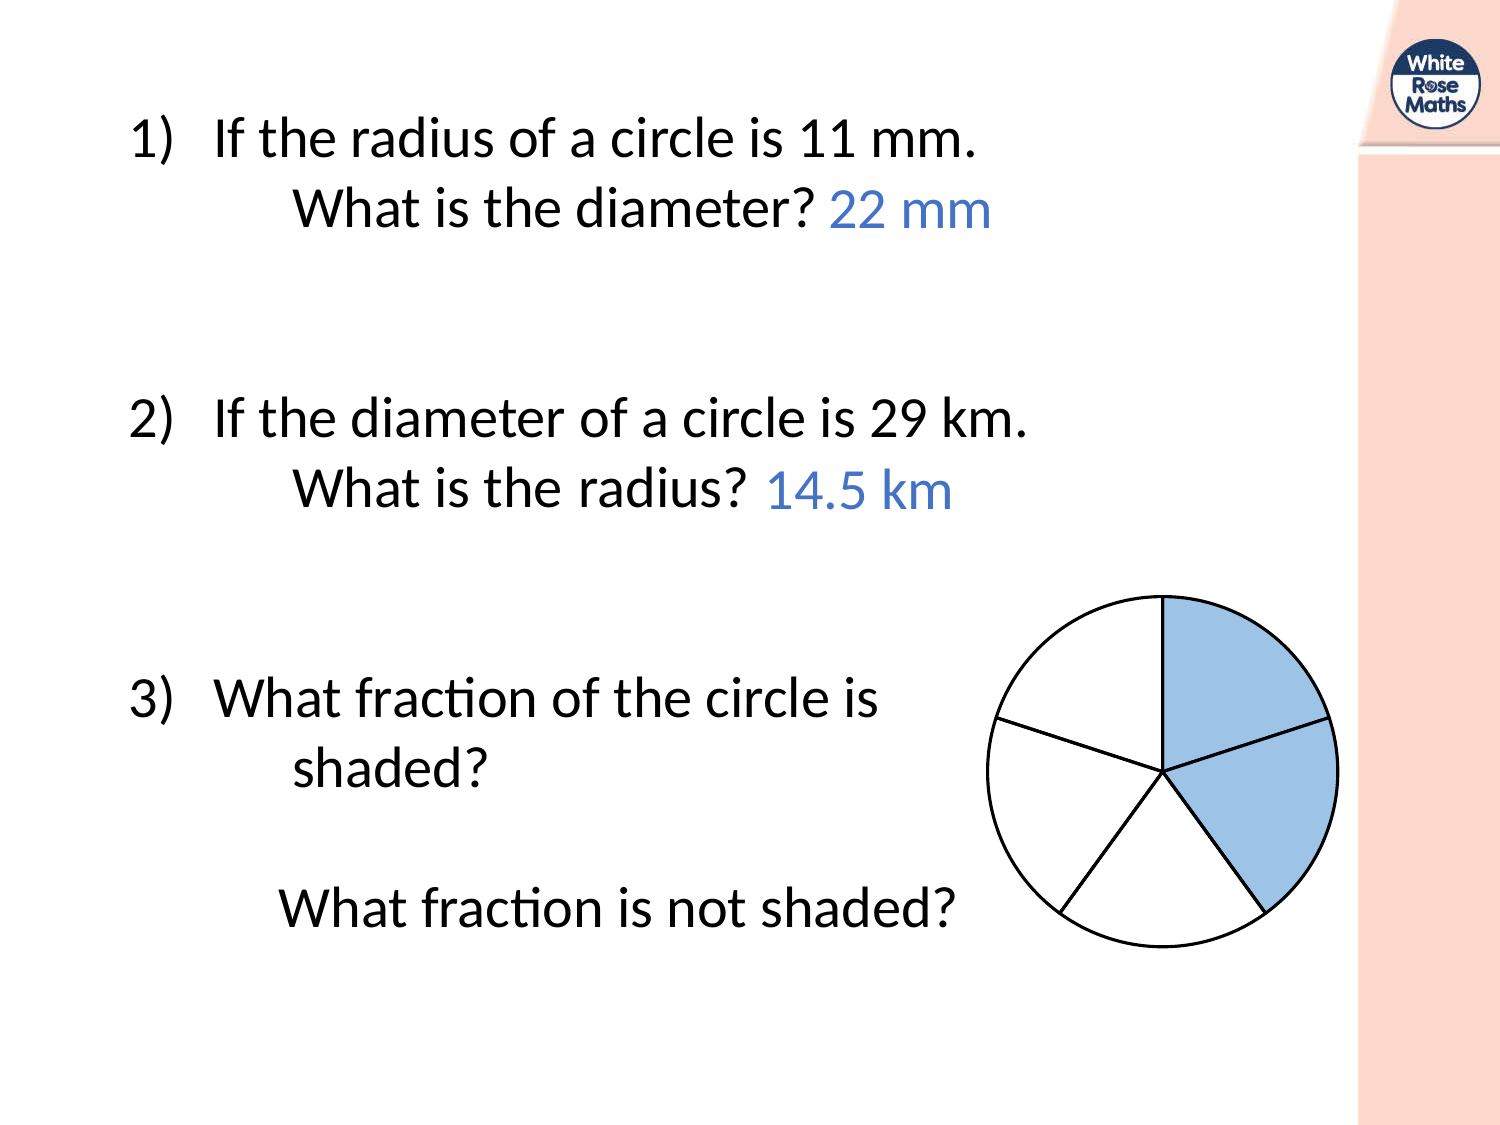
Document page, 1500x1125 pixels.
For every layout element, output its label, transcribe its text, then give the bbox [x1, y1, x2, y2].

chart [960, 589, 1365, 955]
picture [0, 0, 1500, 1125]
text_box 22 mm [813, 162, 1131, 248]
text_box If the radius of a circle is 11 mm. What is the diameter? If the diameter of a circle is 29 km. What is the radius? What fraction of the circle is shaded? What fraction is not shaded? [114, 92, 1344, 947]
text_box 14.5 km [749, 444, 1067, 529]
